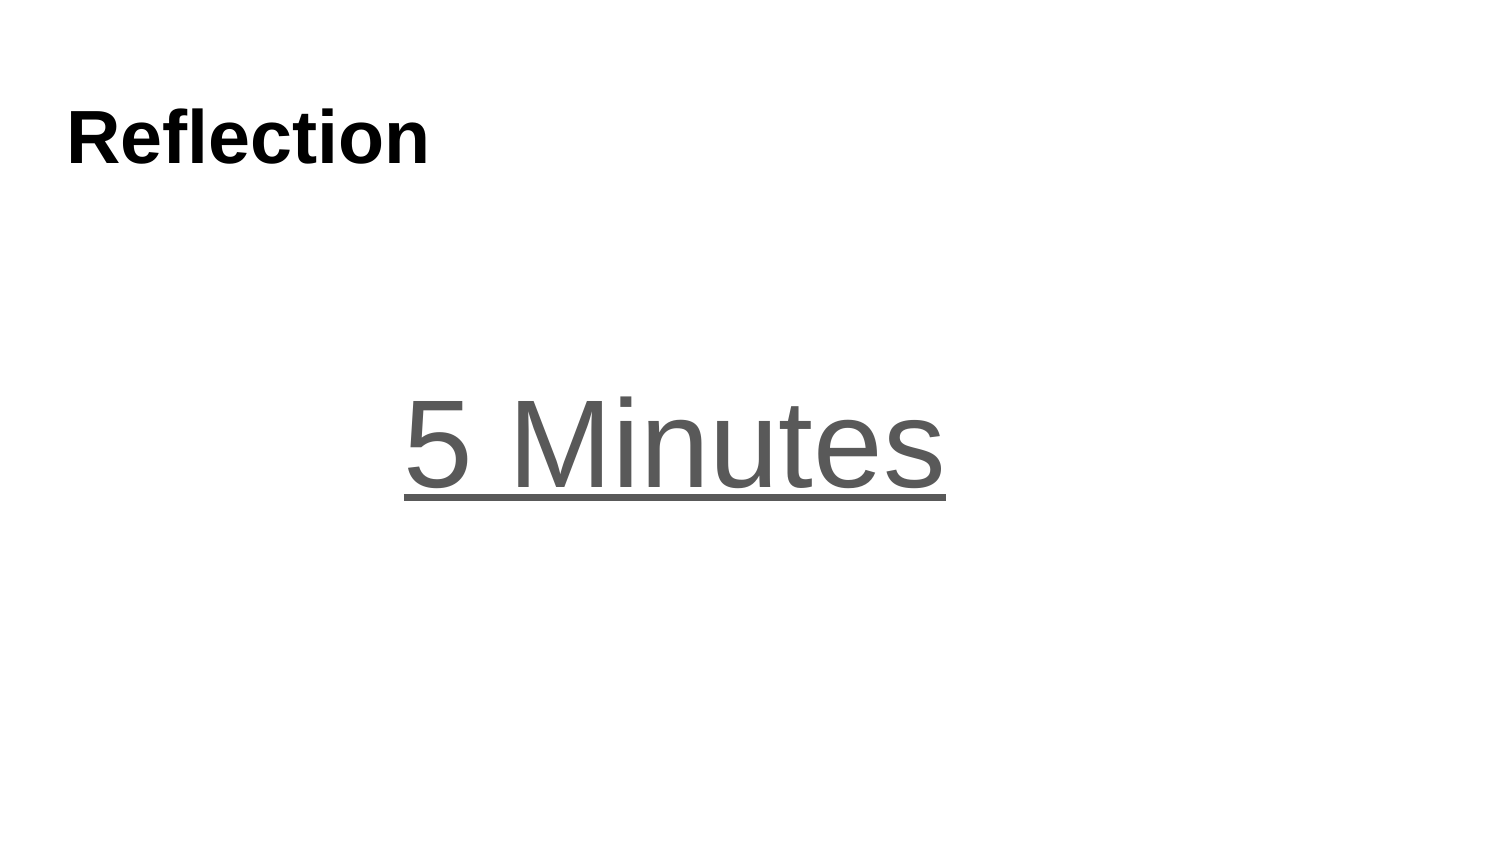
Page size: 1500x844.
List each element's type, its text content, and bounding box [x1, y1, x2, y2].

title Reflection [51, 72, 1449, 167]
list 5 Minutes [62, 178, 1461, 739]
